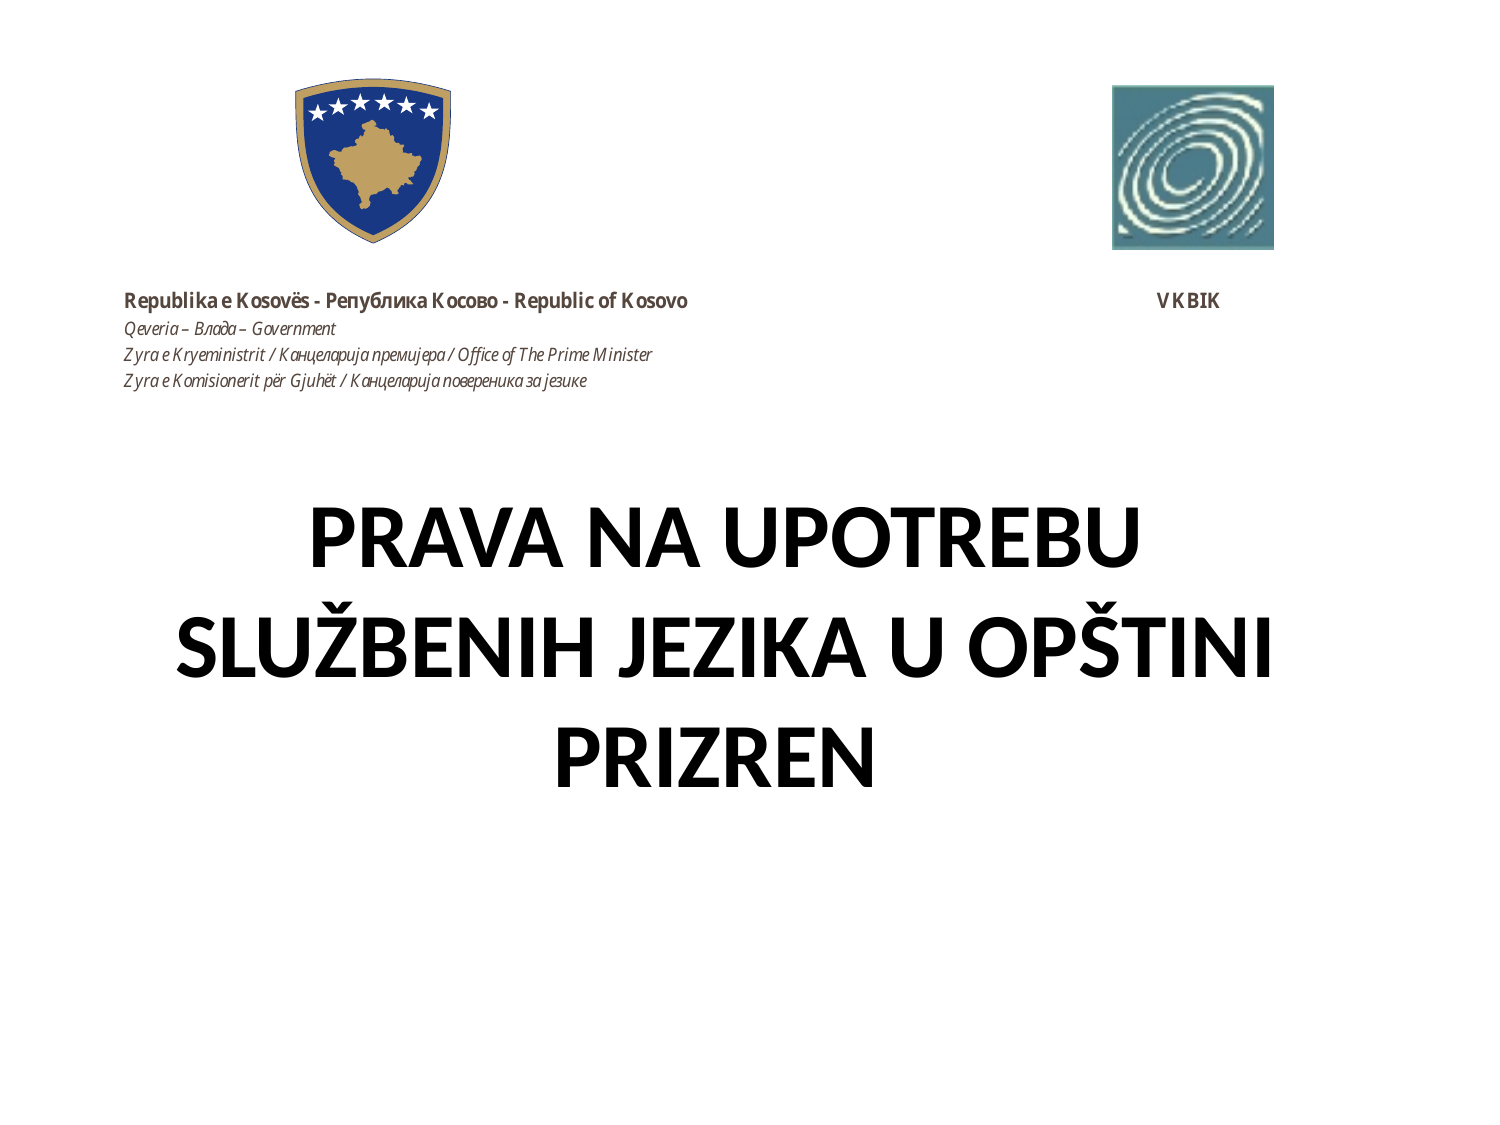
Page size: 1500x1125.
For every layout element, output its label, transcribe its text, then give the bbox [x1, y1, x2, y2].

picture [123, 77, 1393, 436]
subtitle PRAVA NA UPOTREBU SLUŽBENIH JEZIKA U OPŠTINI PRIZREN [159, 468, 1294, 870]
